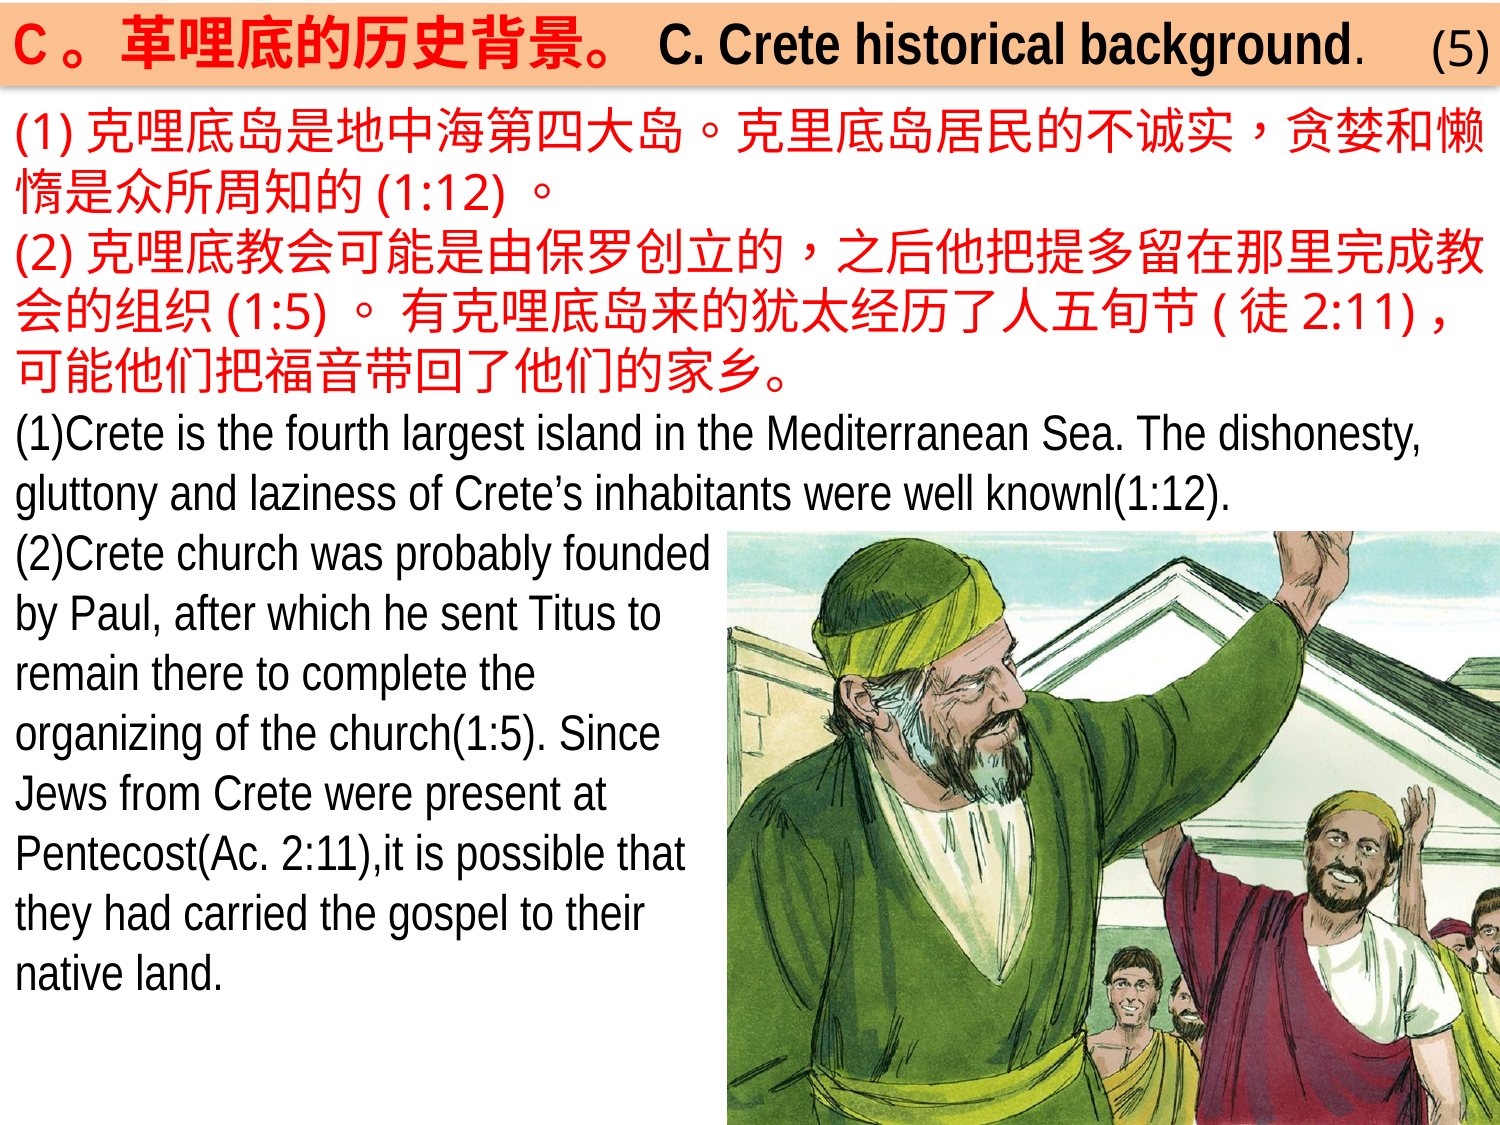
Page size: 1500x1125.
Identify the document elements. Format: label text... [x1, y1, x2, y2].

text_box (5) [1416, 9, 1500, 84]
picture [727, 530, 1500, 1125]
text_box (1)克哩底岛是地中海第四大岛。克里底岛居民的不诚实，贪婪和懒惰是众所周知的(1:12)。 (2)克哩底教会可能是由保罗创立的，之后他把提多留在那里完成教会的组织(1:5)。 有克哩底岛来的犹太经历了人五旬节(徒2:11)，可能他们把福音带回了他们的家乡。 (1)Crete is the fourth largest island in the Mediterranean Sea. The dishonesty, gluttony and laziness of Crete’s inhabitants were well knownl(1:12). (2)Crete church was probably founded by Paul, after which he sent Titus to remain there to complete the organizing of the church(1:5). Since Jews from Crete were present at Pentecost(Ac. 2:11),it is possible that they had carried the gospel to their native land. [0, 92, 1500, 1008]
text_box C。革哩底的历史背景。C. Crete historical background. [0, 0, 1500, 84]
